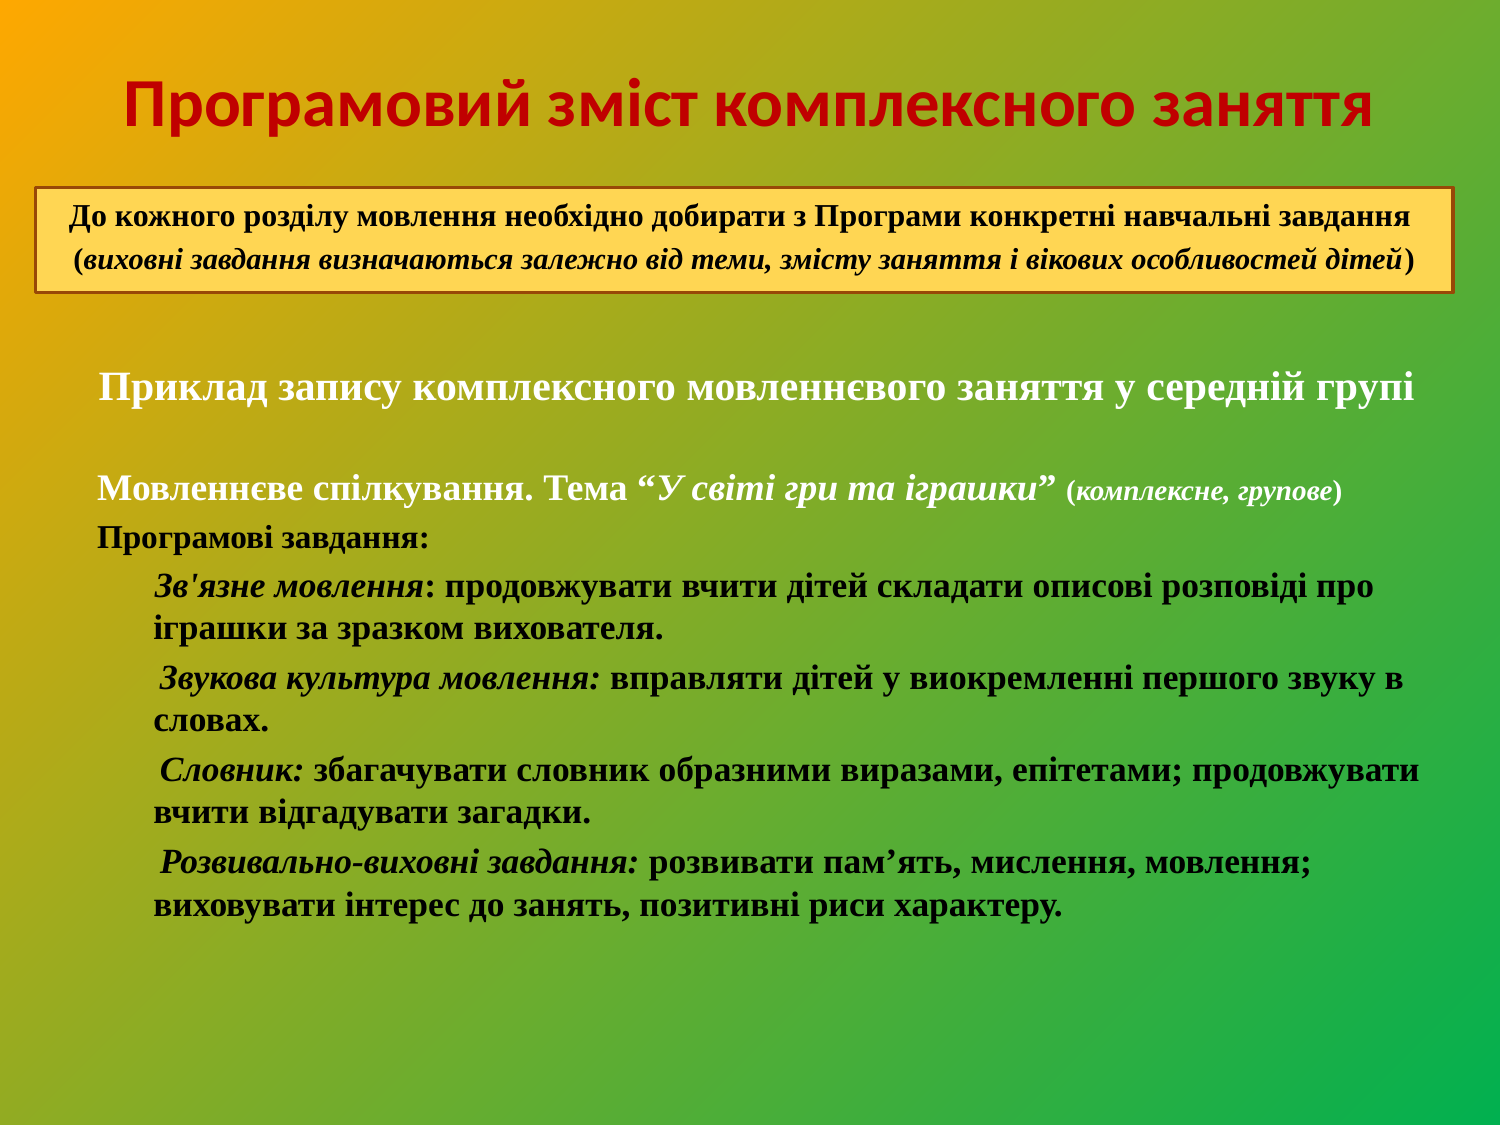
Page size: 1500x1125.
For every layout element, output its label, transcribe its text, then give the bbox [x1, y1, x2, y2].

list Приклад запису комплексного мовленнєвого заняття у середній групі Мовленнєве спілкування. Тема “У світі гри та іграшки” (комплексне, групове) Програмові завдання: Зв'язне мовлення: продовжувати вчити дітей складати описові розповіді про іграшки за зразком вихователя. Звукова культура мовлення: вправляти дітей у виокремленні першого звуку в словах. Словник: збагачувати словник образними виразами, епітетами; продовжувати вчити відгадувати загадки. Розвивально-виховні завдання: розвивати пам’ять, мислення, мовлення; виховувати інтерес до занять, позитивні риси характеру. [82, 351, 1442, 997]
list До кожного розділу мовлення необхідно добирати з Програми конкретні навчальні завдання (виховні завдання визначаються залежно від теми, змісту заняття і вікових особливостей дітей) [35, 187, 1454, 293]
title Програмовий зміст комплексного заняття [75, 45, 1425, 153]
